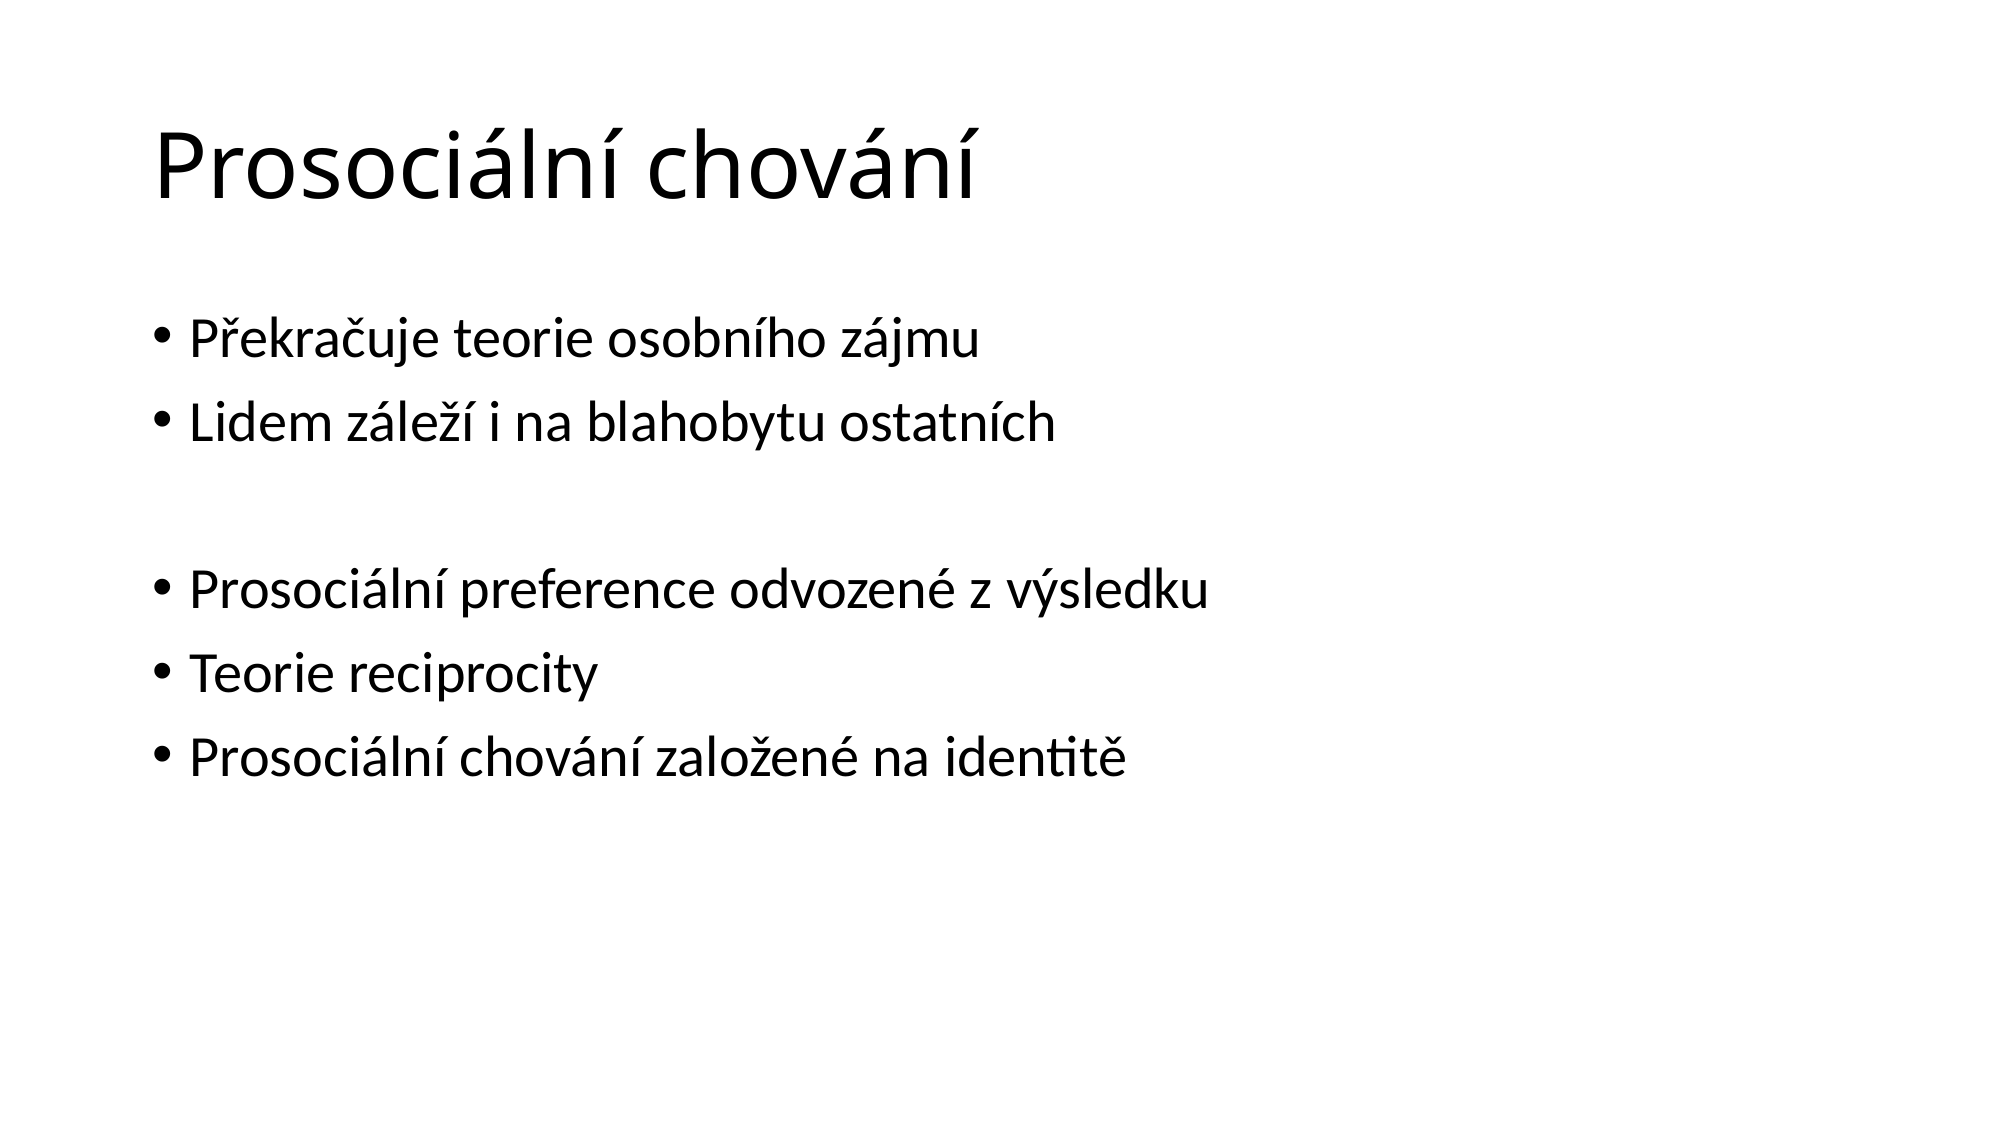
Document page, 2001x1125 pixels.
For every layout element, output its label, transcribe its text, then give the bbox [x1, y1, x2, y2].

title Prosociální chování [137, 59, 1863, 278]
list Překračuje teorie osobního zájmu Lidem záleží i na blahobytu ostatních Prosociální preference odvozené z výsledku Teorie reciprocity Prosociální chování založené na identitě [137, 299, 1863, 1014]
